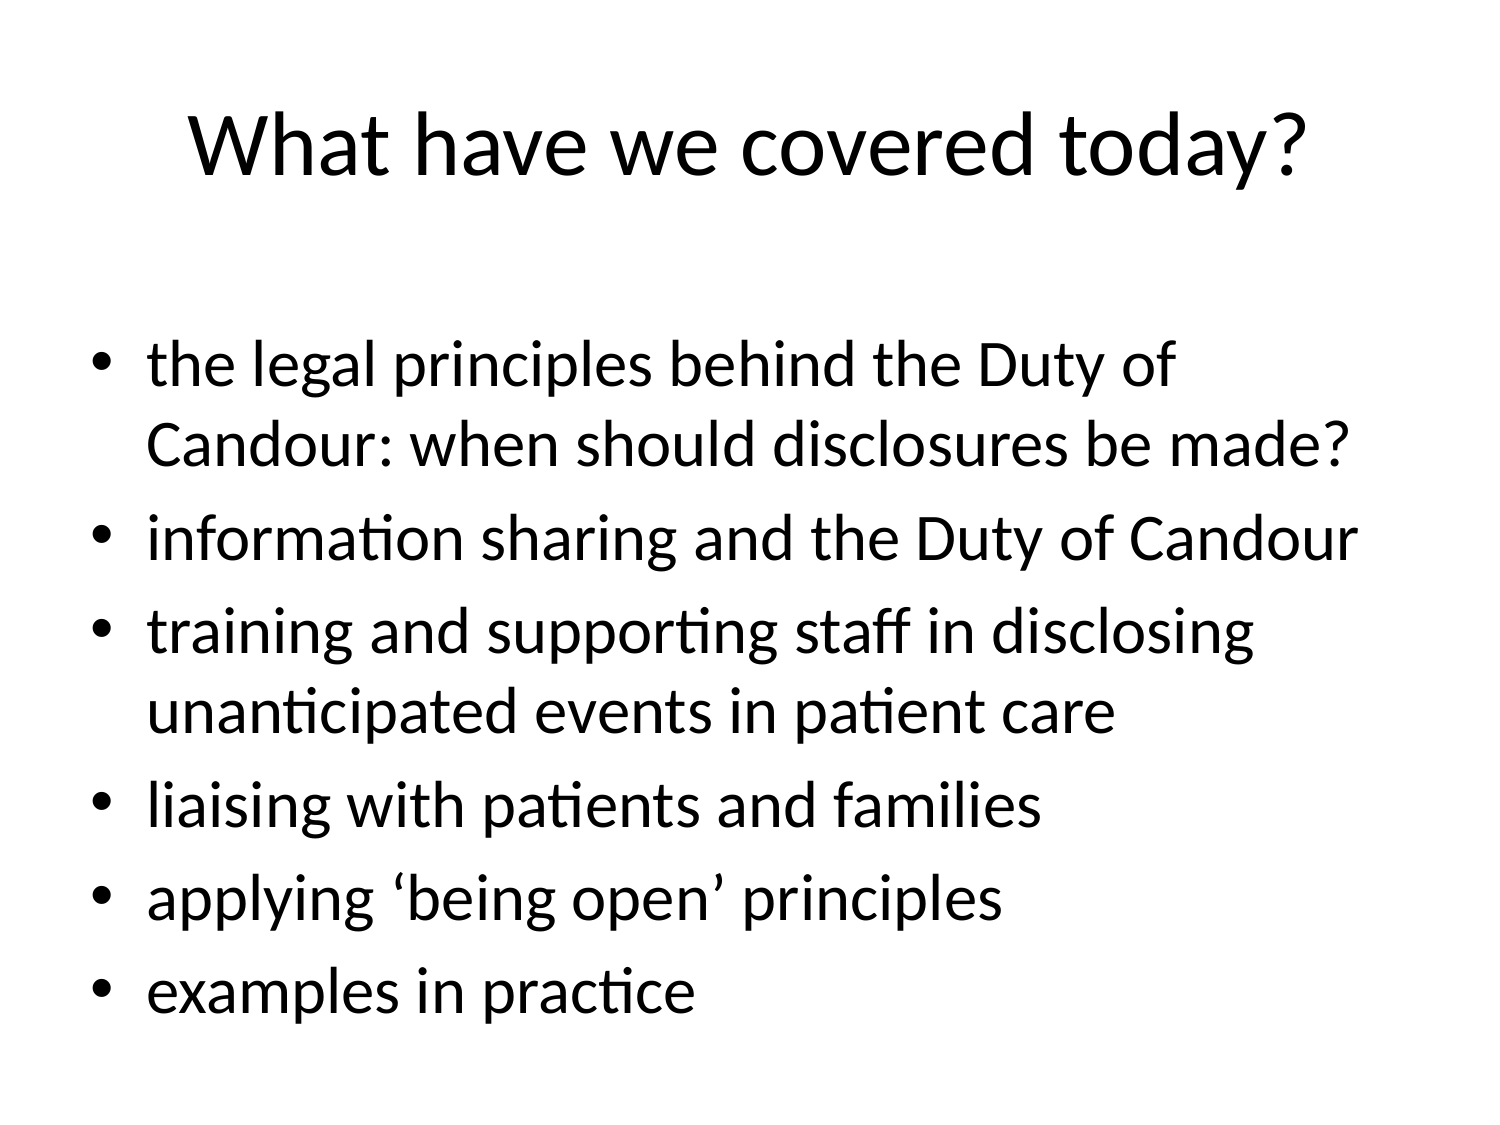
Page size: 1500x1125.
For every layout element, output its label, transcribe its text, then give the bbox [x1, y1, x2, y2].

title What have we covered today? [75, 45, 1425, 233]
list the legal principles behind the Duty of Candour: when should disclosures be made? information sharing and the Duty of Candour training and supporting staff in disclosing unanticipated events in patient care liaising with patients and families applying ‘being open’ principles examples in practice [75, 312, 1425, 1038]
